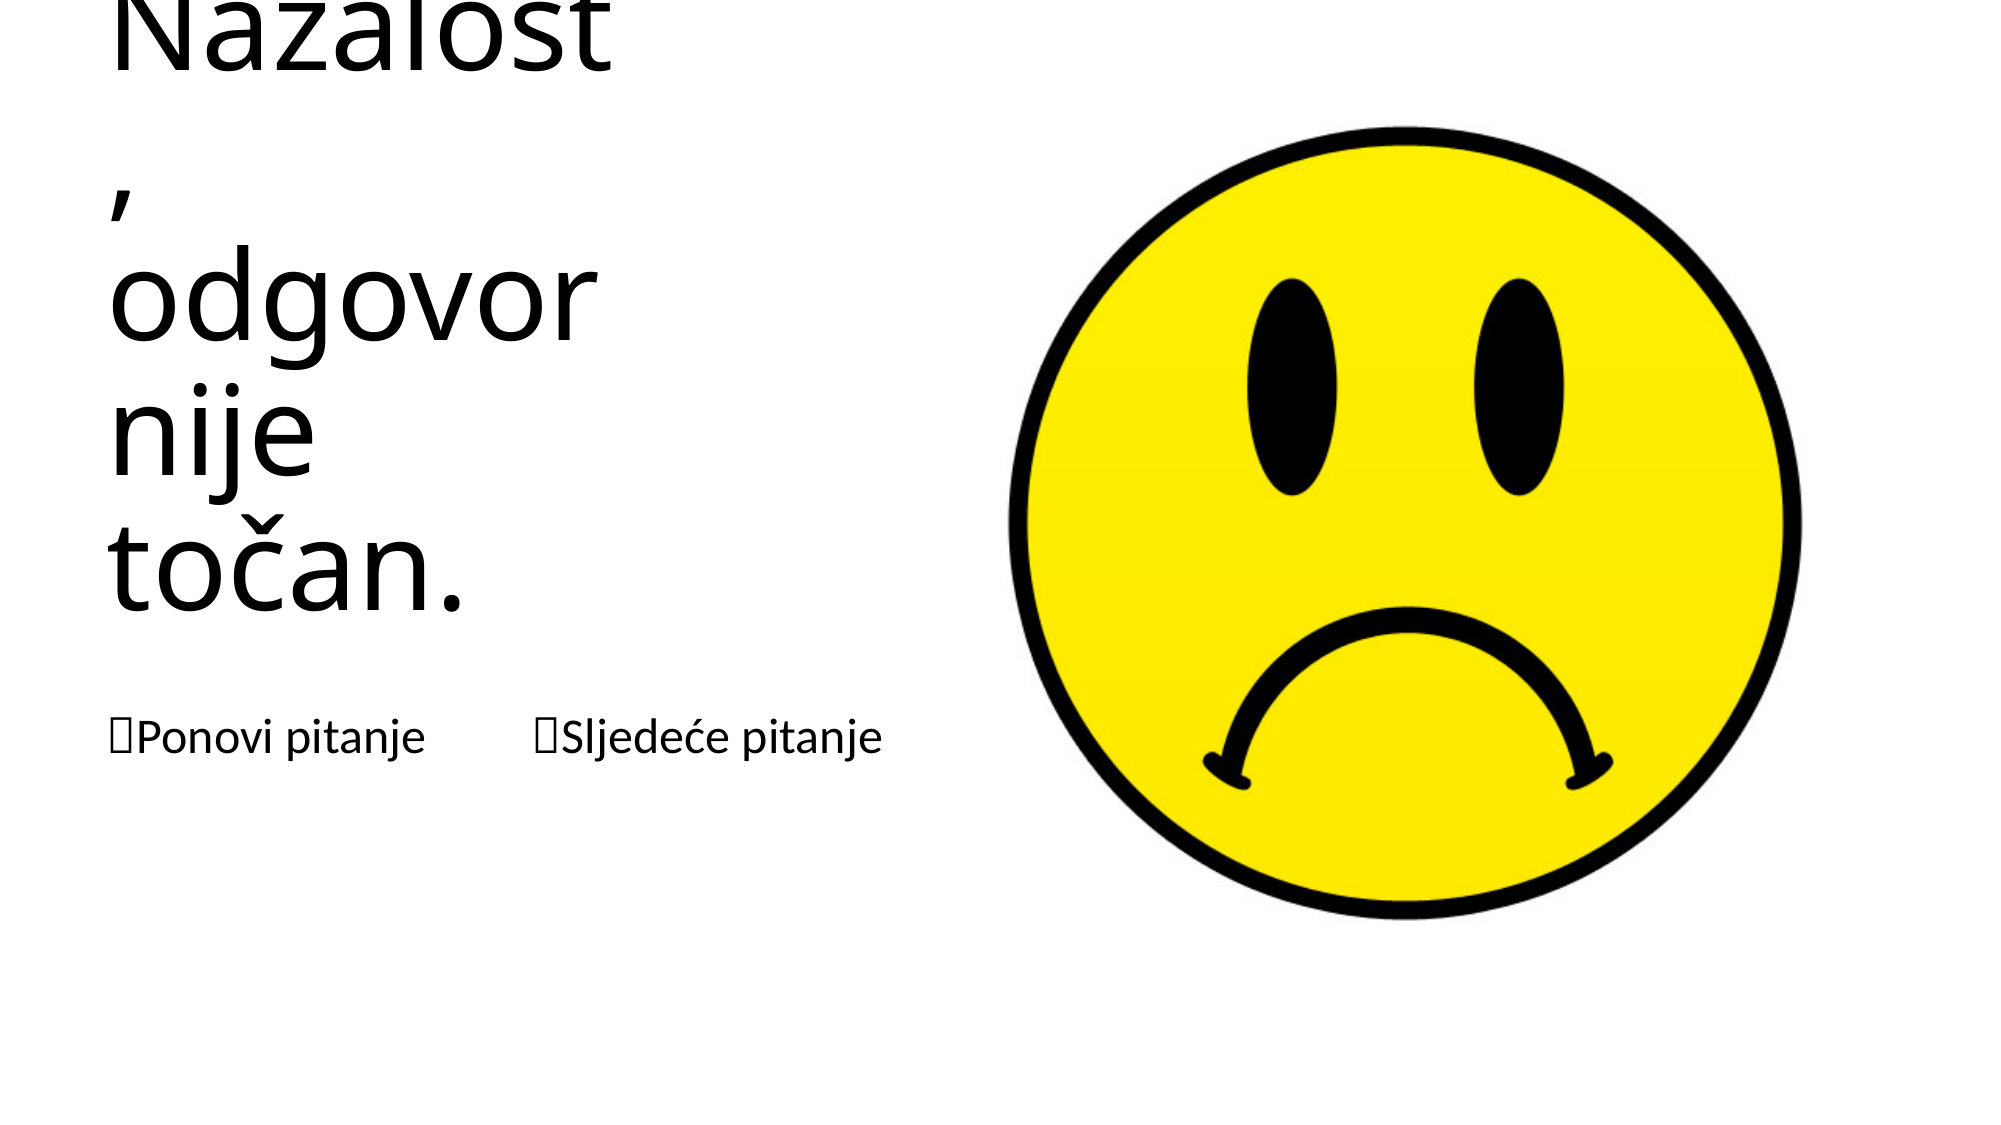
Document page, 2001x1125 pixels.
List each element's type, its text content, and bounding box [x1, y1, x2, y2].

picture [1005, 123, 1806, 924]
title Nažalost, odgovor nije točan. [91, 168, 655, 645]
text_box Sljedeće pitanje [516, 702, 942, 814]
text_box Ponovi pitanje [91, 702, 516, 814]
